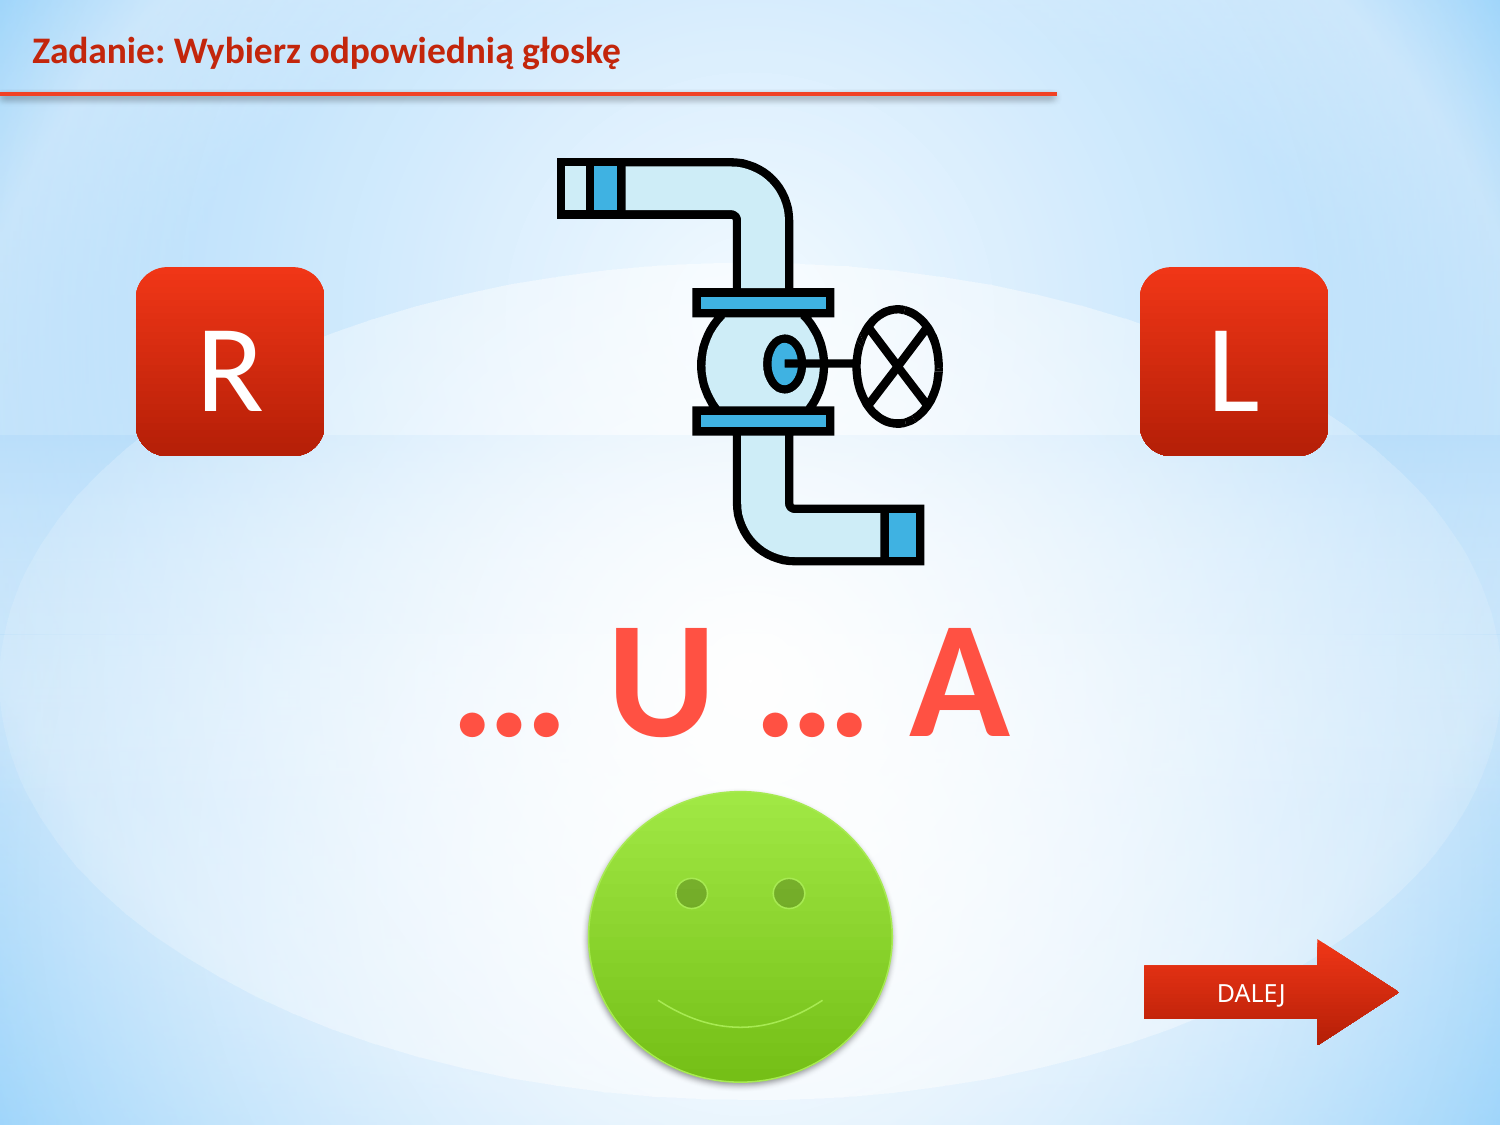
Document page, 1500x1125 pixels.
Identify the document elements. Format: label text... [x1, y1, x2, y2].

text_box … U … A [0, 562, 1500, 778]
text_box DALEJ [1144, 939, 1400, 1046]
text_box L [1139, 267, 1329, 457]
text_box [587, 790, 894, 1083]
text_box Zadanie: Wybierz odpowiednią głoskę [17, 19, 1010, 79]
text_box R [135, 267, 325, 457]
picture [556, 157, 944, 566]
